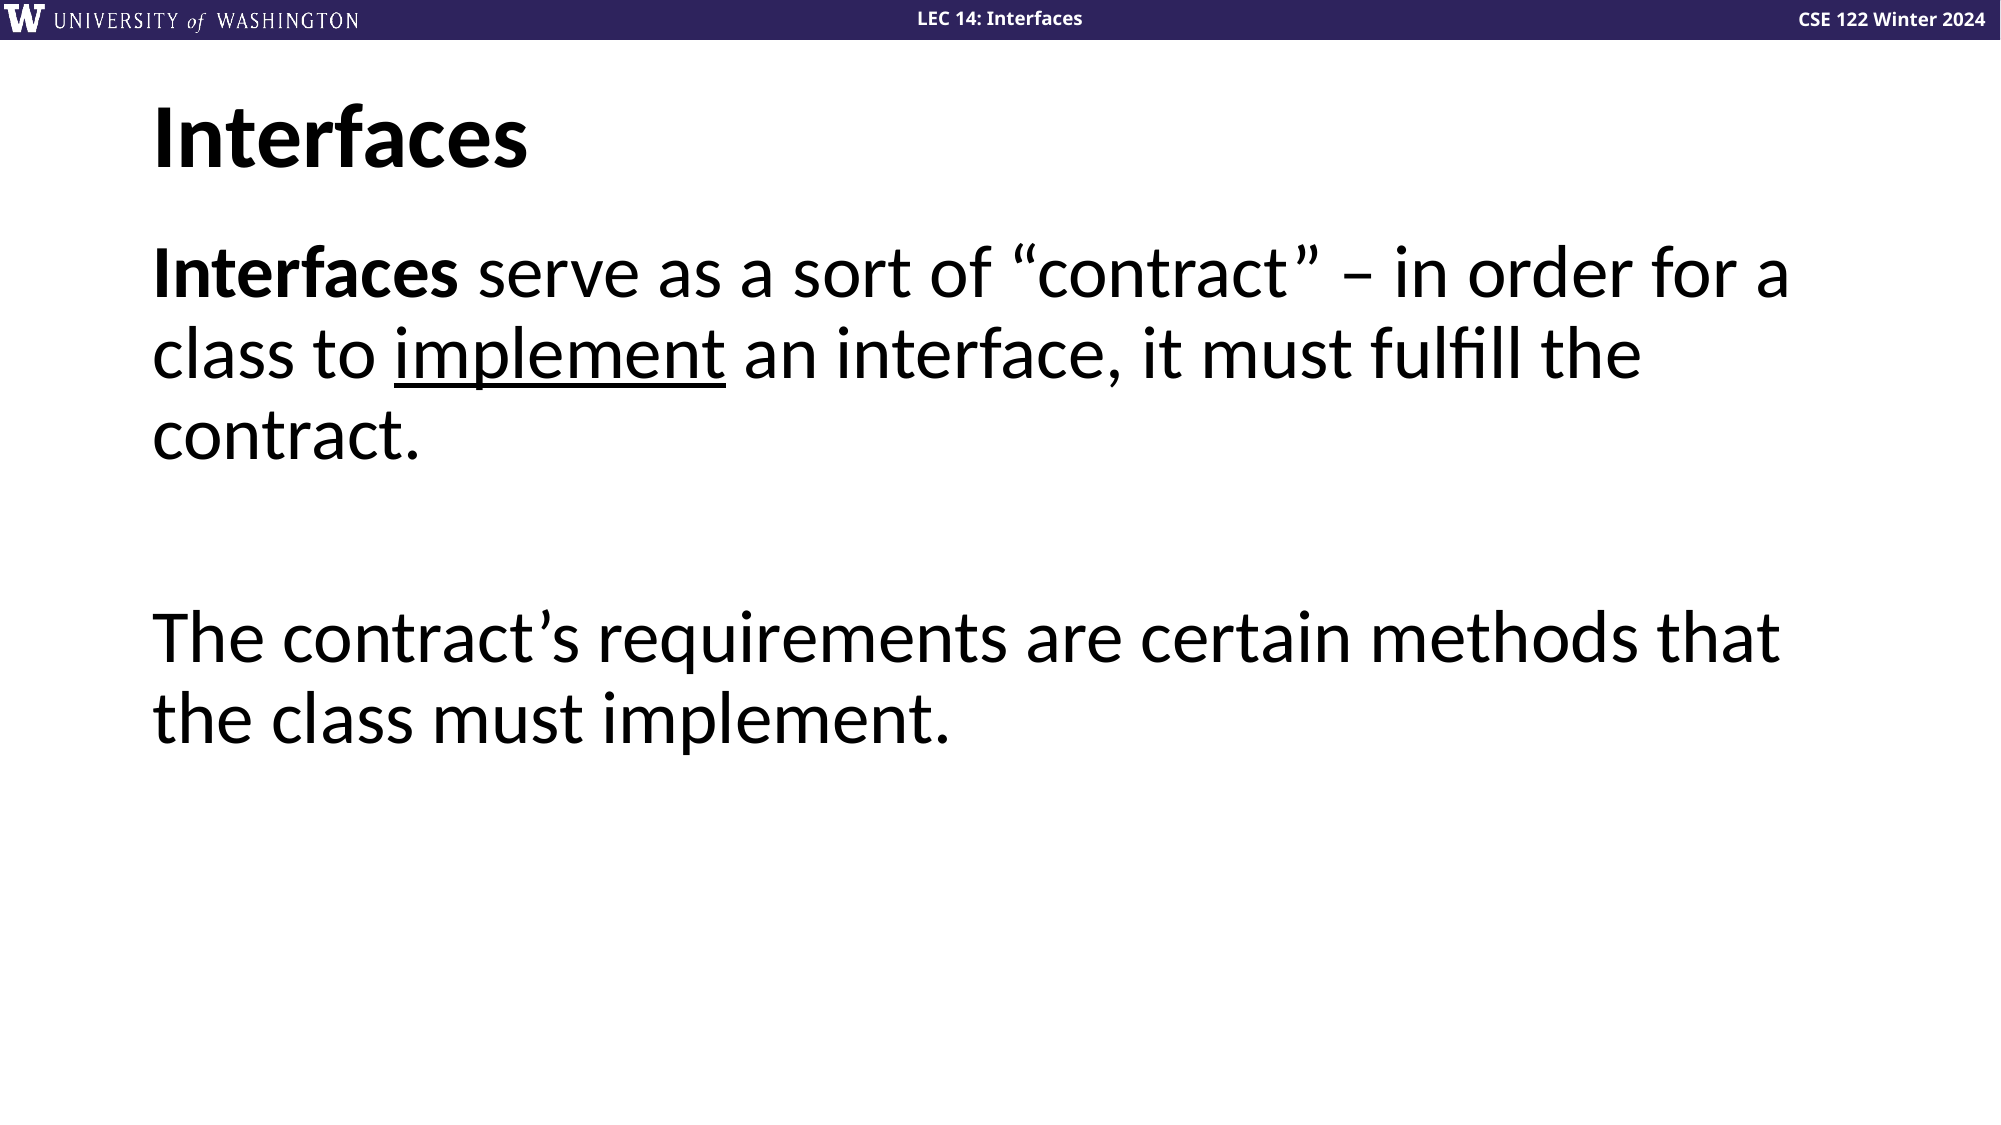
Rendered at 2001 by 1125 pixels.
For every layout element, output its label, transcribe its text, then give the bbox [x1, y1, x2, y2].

picture [4, 4, 358, 33]
title Interfaces [137, 74, 1863, 200]
list Interfaces serve as a sort of “contract” – in order for a class to implement an interface, it must fulfill the contract. The contract’s requirements are certain methods that the class must implement. [137, 224, 1863, 1014]
